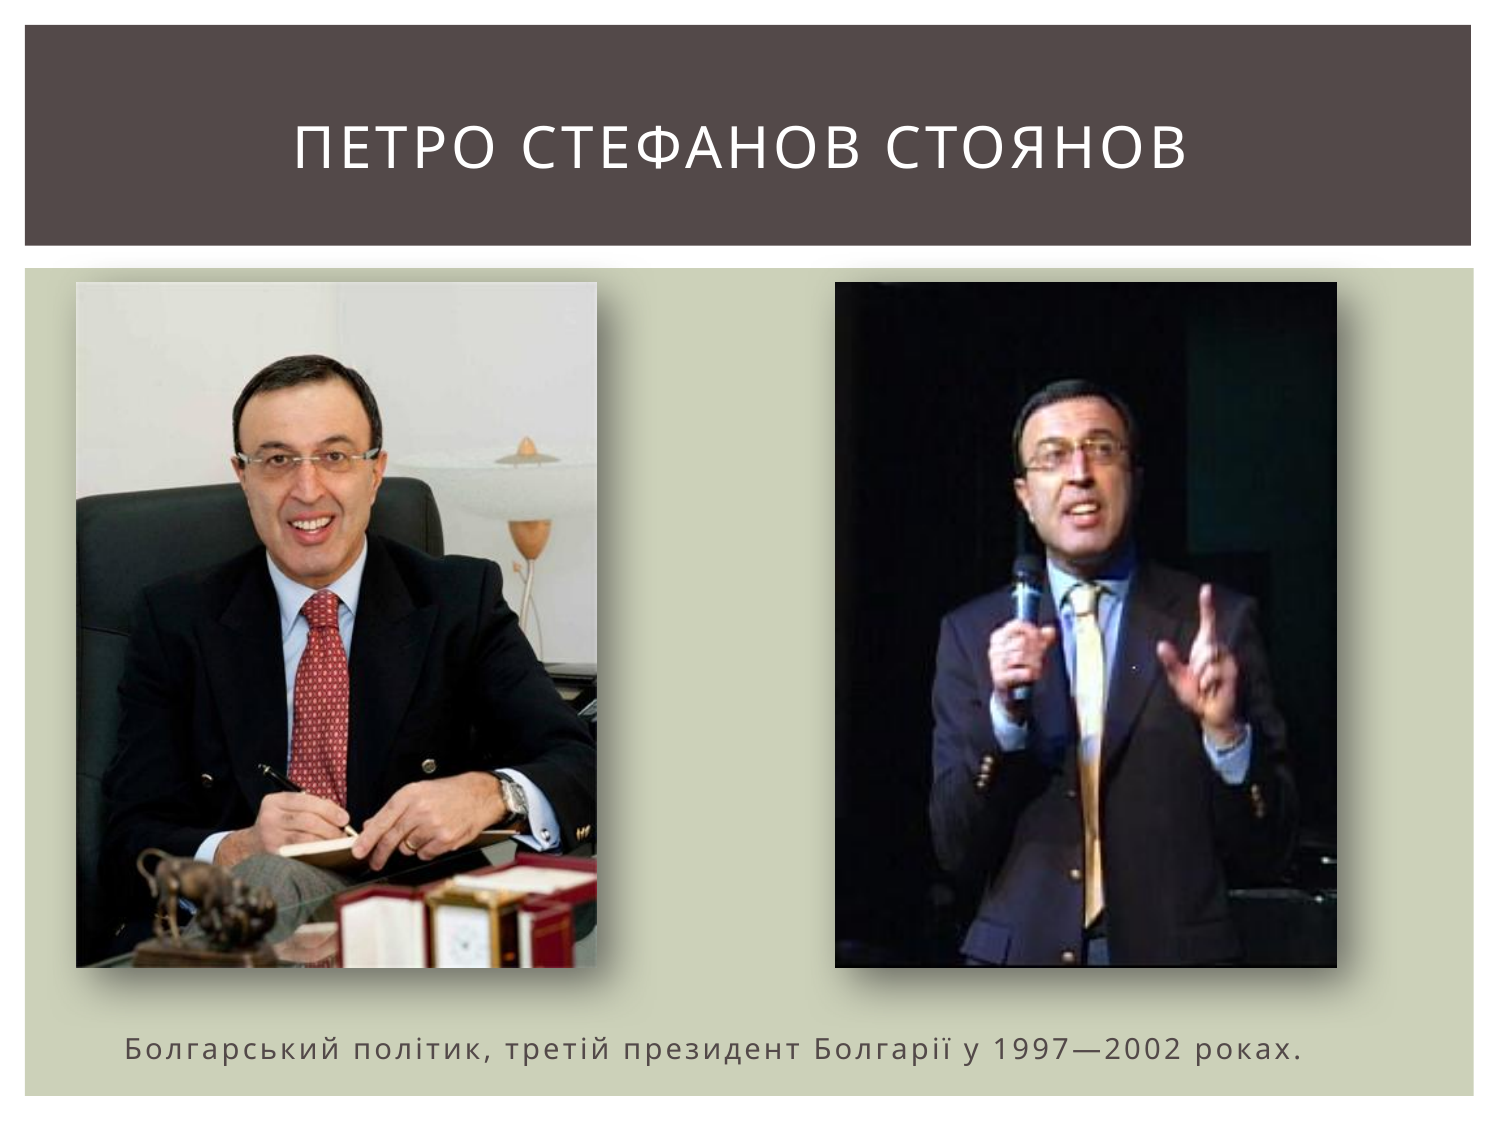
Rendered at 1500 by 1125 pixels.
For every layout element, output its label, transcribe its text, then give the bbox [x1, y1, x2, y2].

picture [834, 282, 1337, 968]
title Петро Стефанов Стоянов [62, 58, 1438, 232]
list Болгарський політик, третій президент Болгарії у 1997—2002 роках. [82, 1023, 1337, 1125]
picture [76, 282, 597, 968]
